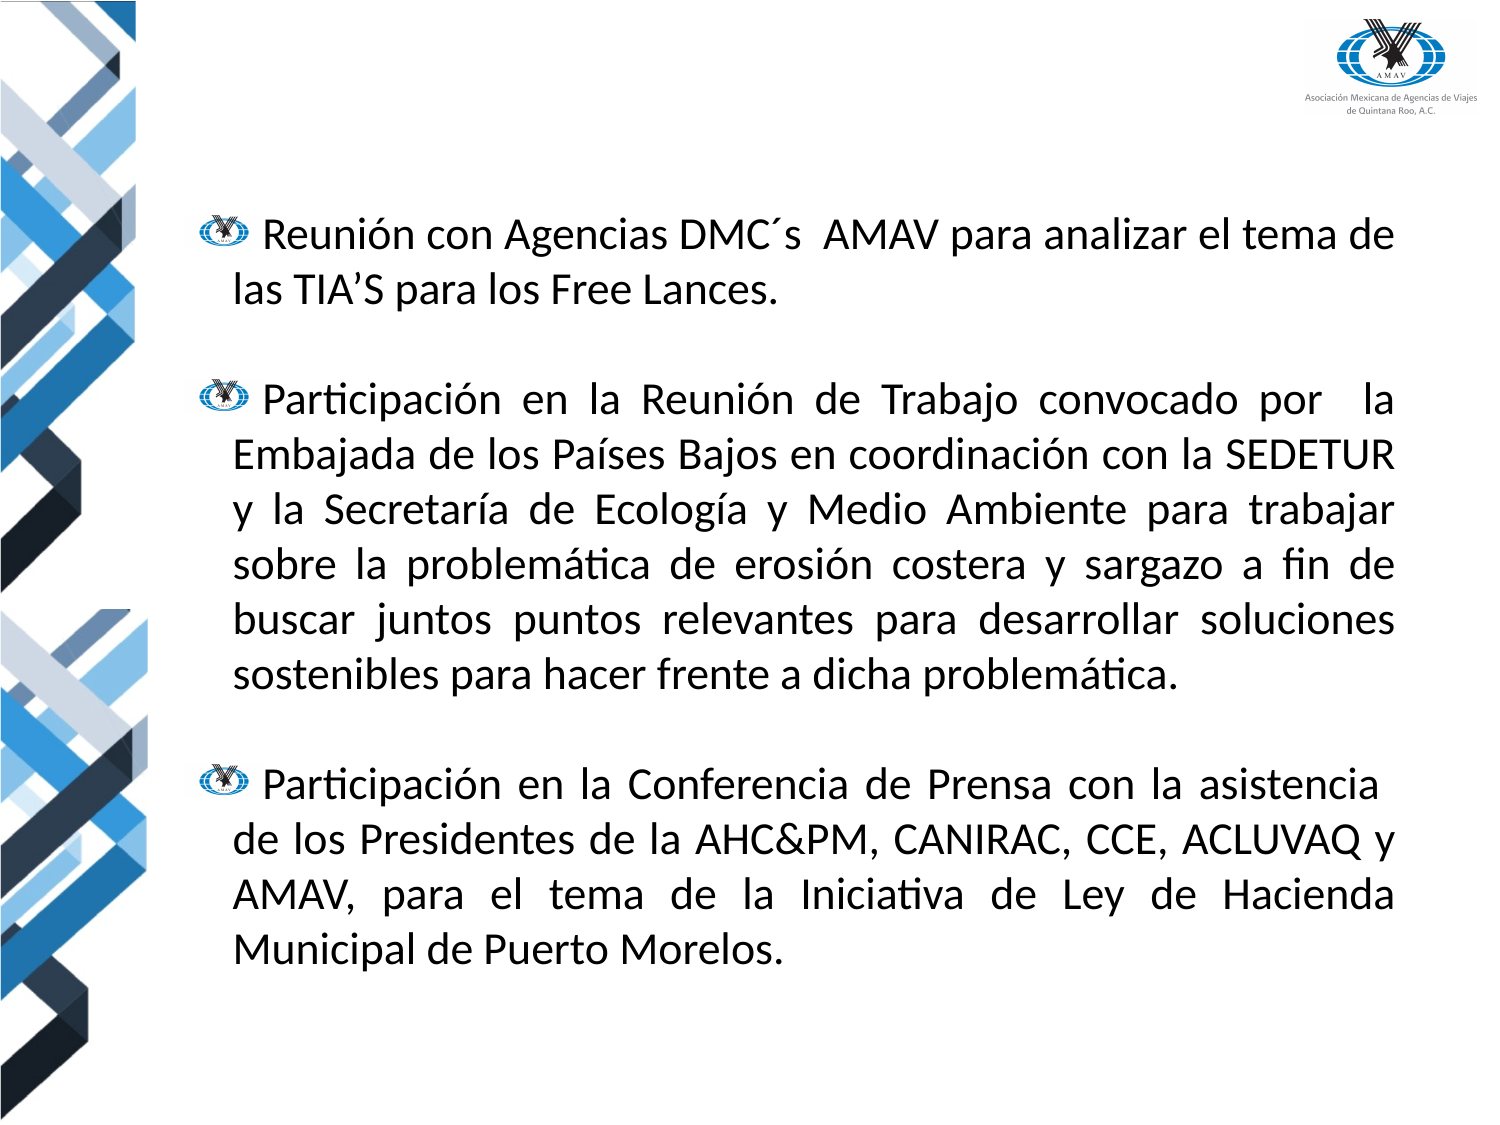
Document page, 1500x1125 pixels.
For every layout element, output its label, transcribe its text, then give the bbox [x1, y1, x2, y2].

picture [1, 609, 148, 1125]
text_box Reunión con Agencias DMC´s AMAV para analizar el tema de las TIA’S para los Free Lances. Participación en la Reunión de Trabajo convocado por la Embajada de los Países Bajos en coordinación con la SEDETUR y la Secretaría de Ecología y Medio Ambiente para trabajar sobre la problemática de erosión costera y sargazo a fin de buscar juntos puntos relevantes para desarrollar soluciones sostenibles para hacer frente a dicha problemática. Participación en la Conferencia de Prensa con la asistencia de los Presidentes de la AHC&PM, CANIRAC, CCE, ACLUVAQ y AMAV, para el tema de la Iniciativa de Ley de Hacienda Municipal de Puerto Morelos. [171, 196, 1412, 1091]
picture [1305, 19, 1477, 115]
picture [1, 2, 136, 599]
picture [185, 379, 218, 413]
picture [185, 764, 218, 797]
picture [185, 215, 218, 248]
